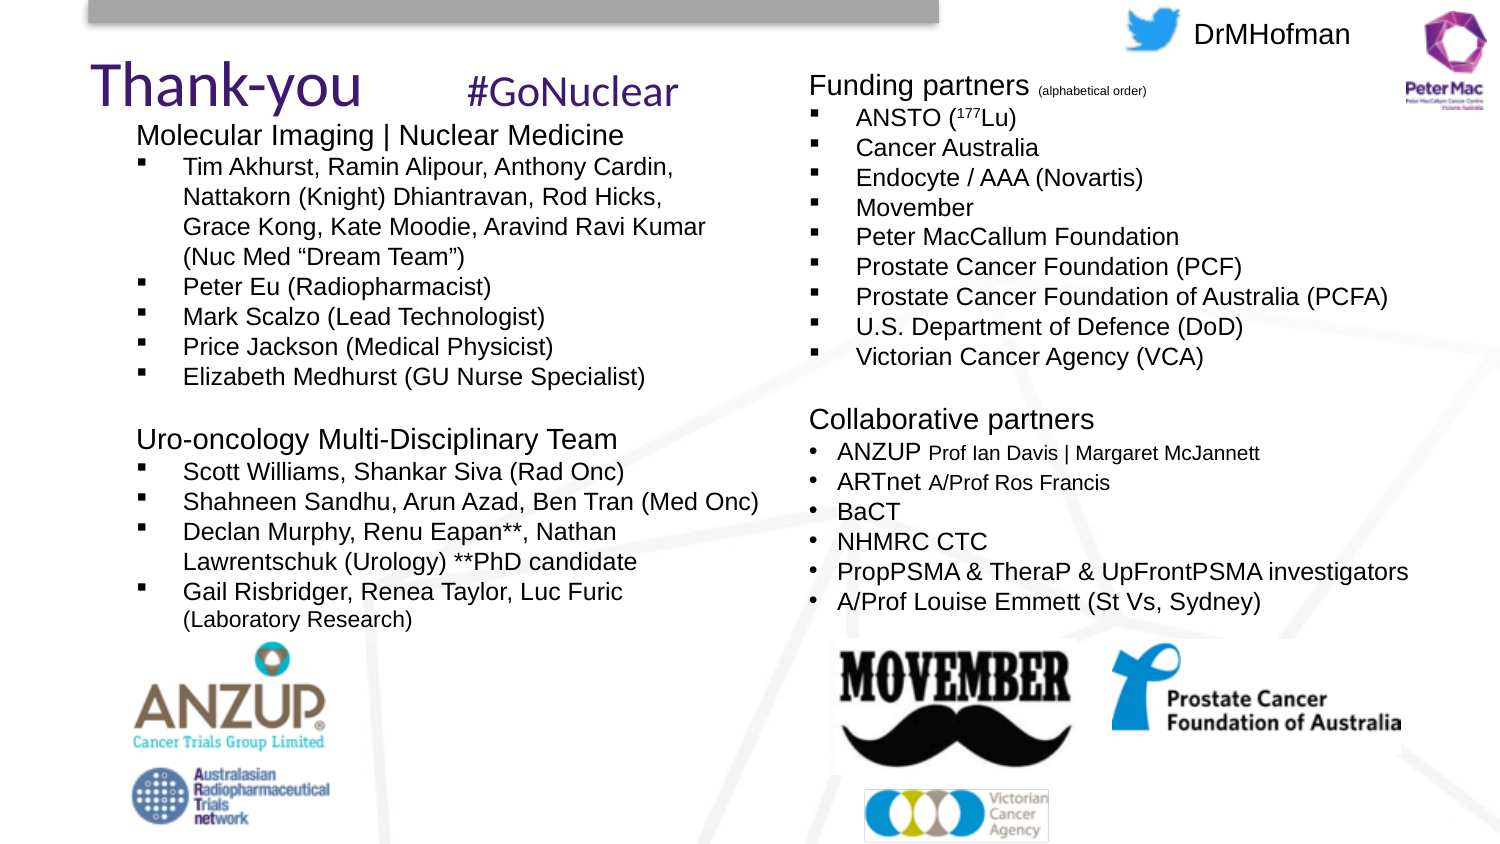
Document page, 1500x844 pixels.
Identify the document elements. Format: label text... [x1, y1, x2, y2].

text_box Funding partners (alphabetical order) ANSTO (177Lu) Cancer Australia Endocyte / AAA (Novartis) Movember Peter MacCallum Foundation Prostate Cancer Foundation (PCF) Prostate Cancer Foundation of Australia (PCFA) U.S. Department of Defence (DoD) Victorian Cancer Agency (VCA) Collaborative partners ANZUP Prof Ian Davis | Margaret McJannett ARTnet A/Prof Ros Francis BaCT NHMRC CTC PropPSMA & TheraP & UpFrontPSMA investigators A/Prof Louise Emmett (St Vs, Sydney) [794, 58, 1444, 663]
title Thank-you #GoNuclear [75, 33, 1388, 127]
picture [0, 0, 1500, 844]
text_box Molecular Imaging | Nuclear Medicine Tim Akhurst, Ramin Alipour, Anthony Cardin, Nattakorn (Knight) Dhiantravan, Rod Hicks, Grace Kong, Kate Moodie, Aravind Ravi Kumar (Nuc Med “Dream Team”) Peter Eu (Radiopharmacist) Mark Scalzo (Lead Technologist) Price Jackson (Medical Physicist) Elizabeth Medhurst (GU Nurse Specialist) Uro-oncology Multi-Disciplinary Team Scott Williams, Shankar Siva (Rad Onc) Shahneen Sandhu, Arun Azad, Ben Tran (Med Onc) Declan Murphy, Renu Eapan**, Nathan Lawrentschuk (Urology) **PhD candidate Gail Risbridger, Renea Taylor, Luc Furic (Laboratory Research) [121, 127, 794, 640]
text_box DrMHofman [1193, 7, 1368, 58]
